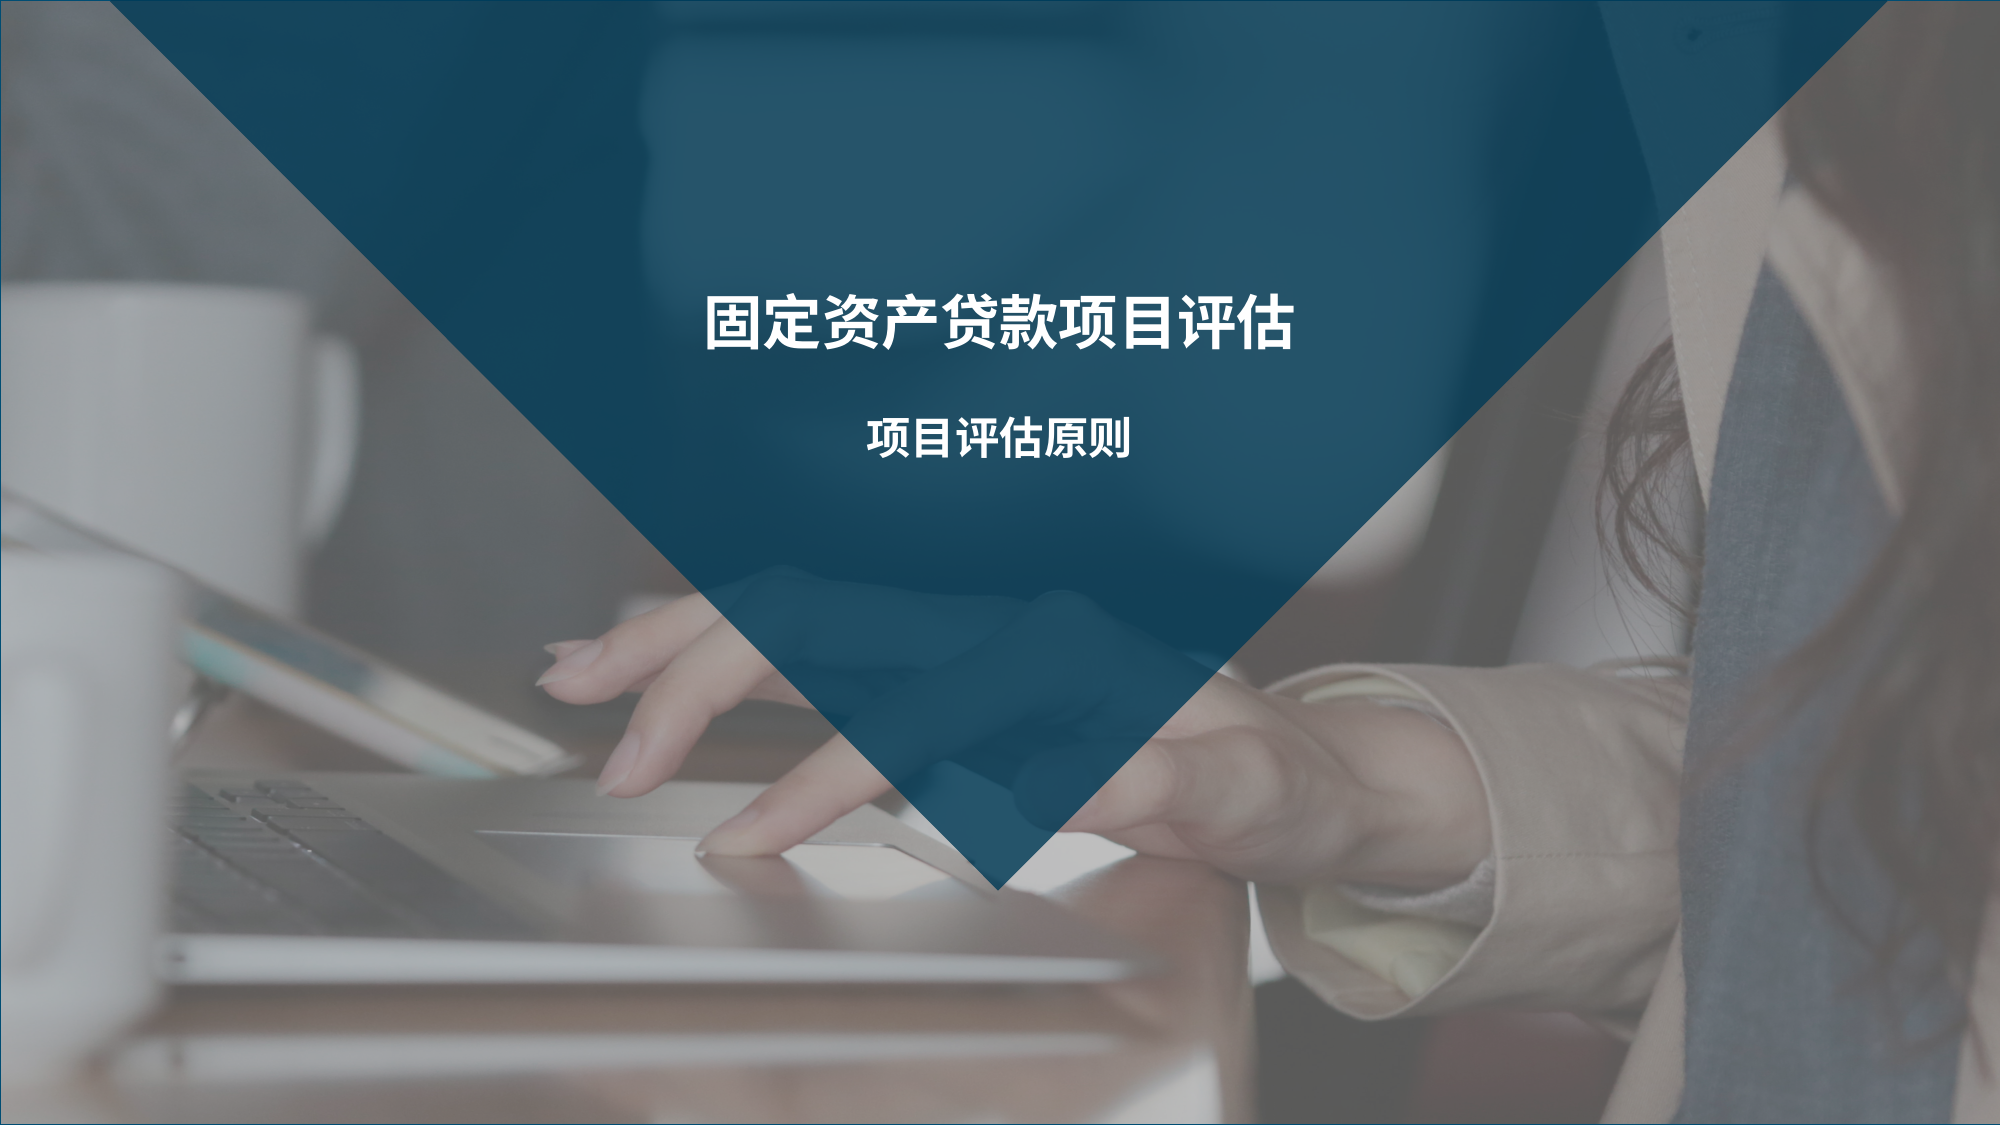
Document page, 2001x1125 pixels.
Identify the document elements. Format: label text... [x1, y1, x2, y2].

text_box [109, 0, 1888, 447]
text_box 固定资产贷款项目评估 项目评估原则 [555, 206, 1445, 471]
text_box [0, 0, 2000, 1125]
text_box [579, 471, 1418, 891]
